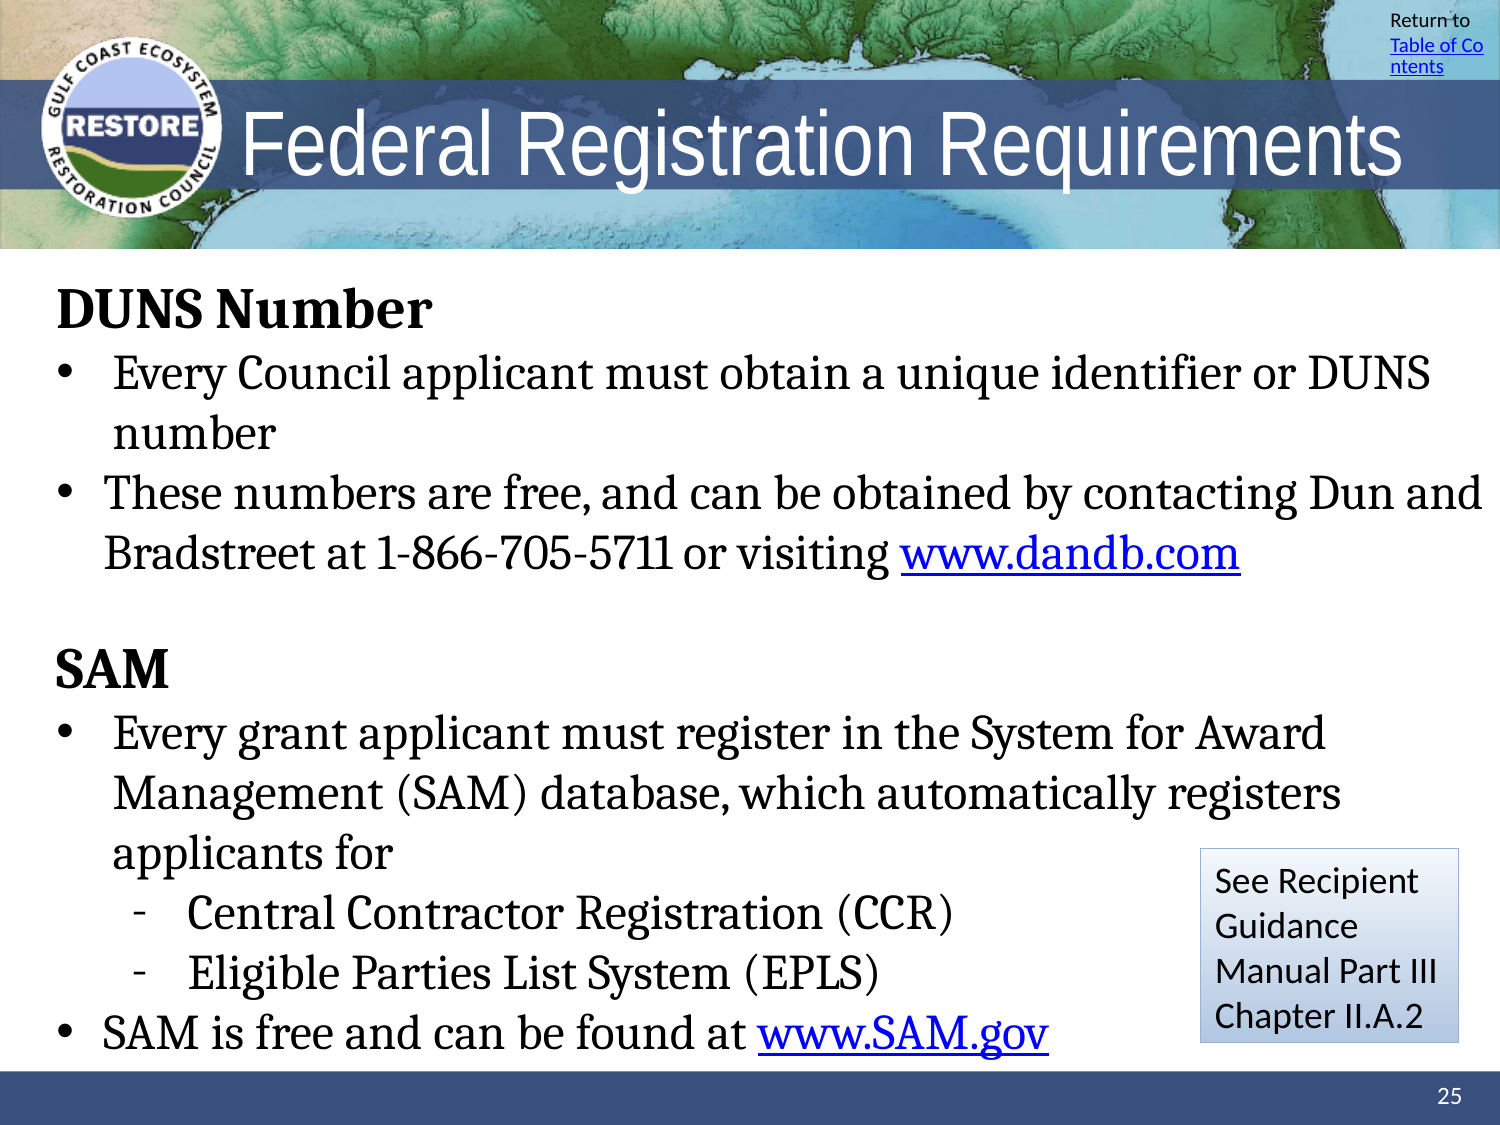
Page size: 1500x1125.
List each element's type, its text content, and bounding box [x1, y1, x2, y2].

text_box DUNS Number Every Council applicant must obtain a unique identifier or DUNS number These numbers are free, and can be obtained by contacting Dun and Bradstreet at 1-866-705-5711 or visiting www.dandb.com SAM Every grant applicant must register in the System for Award Management (SAM) database, which automatically registers applicants for Central Contractor Registration (CCR) Eligible Parties List System (EPLS) SAM is free and can be found at www.SAM.gov [41, 262, 1500, 1068]
slide_number 25 [1127, 1065, 1478, 1125]
title Federal Registration Requirements [75, 45, 1500, 233]
picture [0, 0, 1500, 249]
text_box See Recipient Guidance Manual Part III Chapter II.A.2 [1200, 848, 1459, 1043]
